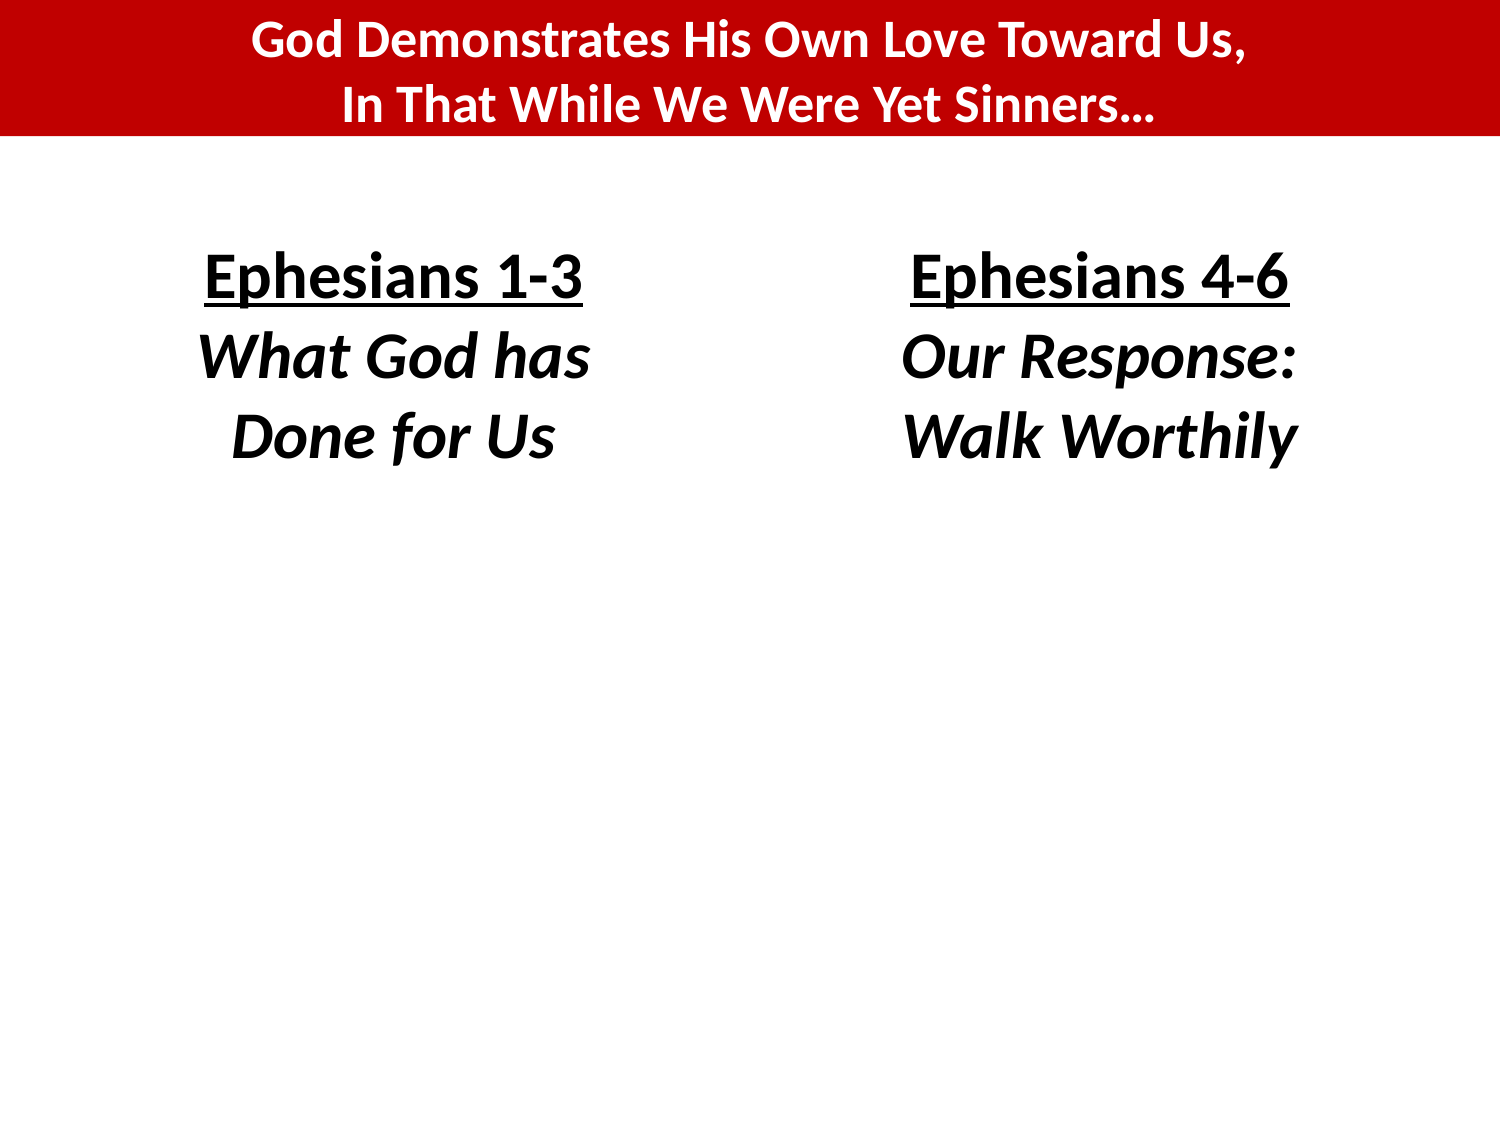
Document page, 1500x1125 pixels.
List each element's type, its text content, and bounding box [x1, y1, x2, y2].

text_box God Demonstrates His Own Love Toward Us, In That While We Were Yet Sinners… [0, 0, 1500, 138]
text_box Ephesians 1-3 What God has Done for Us [150, 224, 638, 480]
text_box Ephesians 4-6 Our Response: Walk Worthily [849, 224, 1350, 480]
